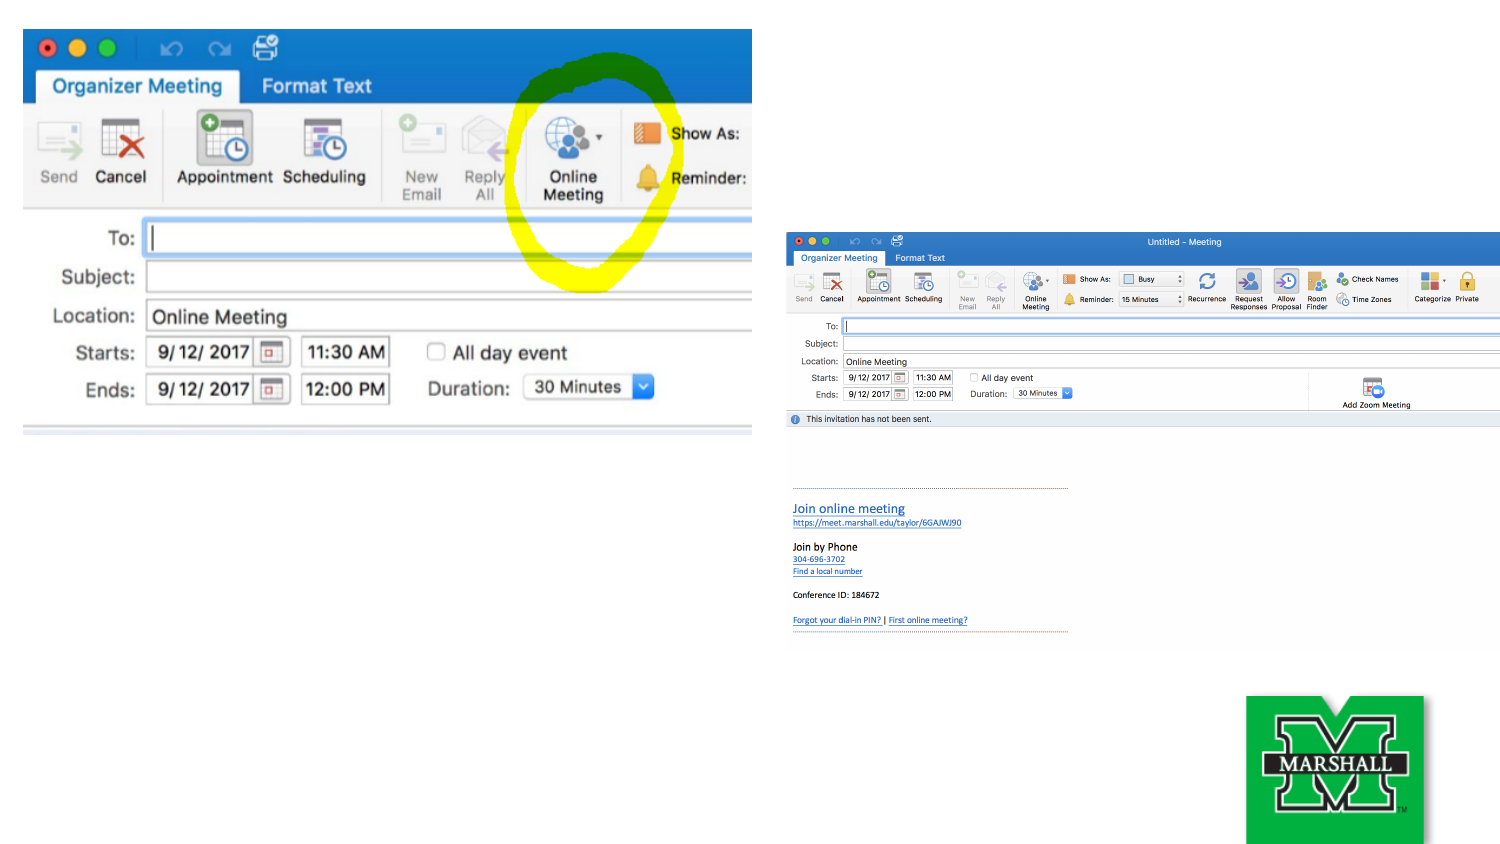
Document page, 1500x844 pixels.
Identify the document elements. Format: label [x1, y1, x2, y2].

picture [22, 29, 752, 435]
list [786, 231, 1500, 652]
